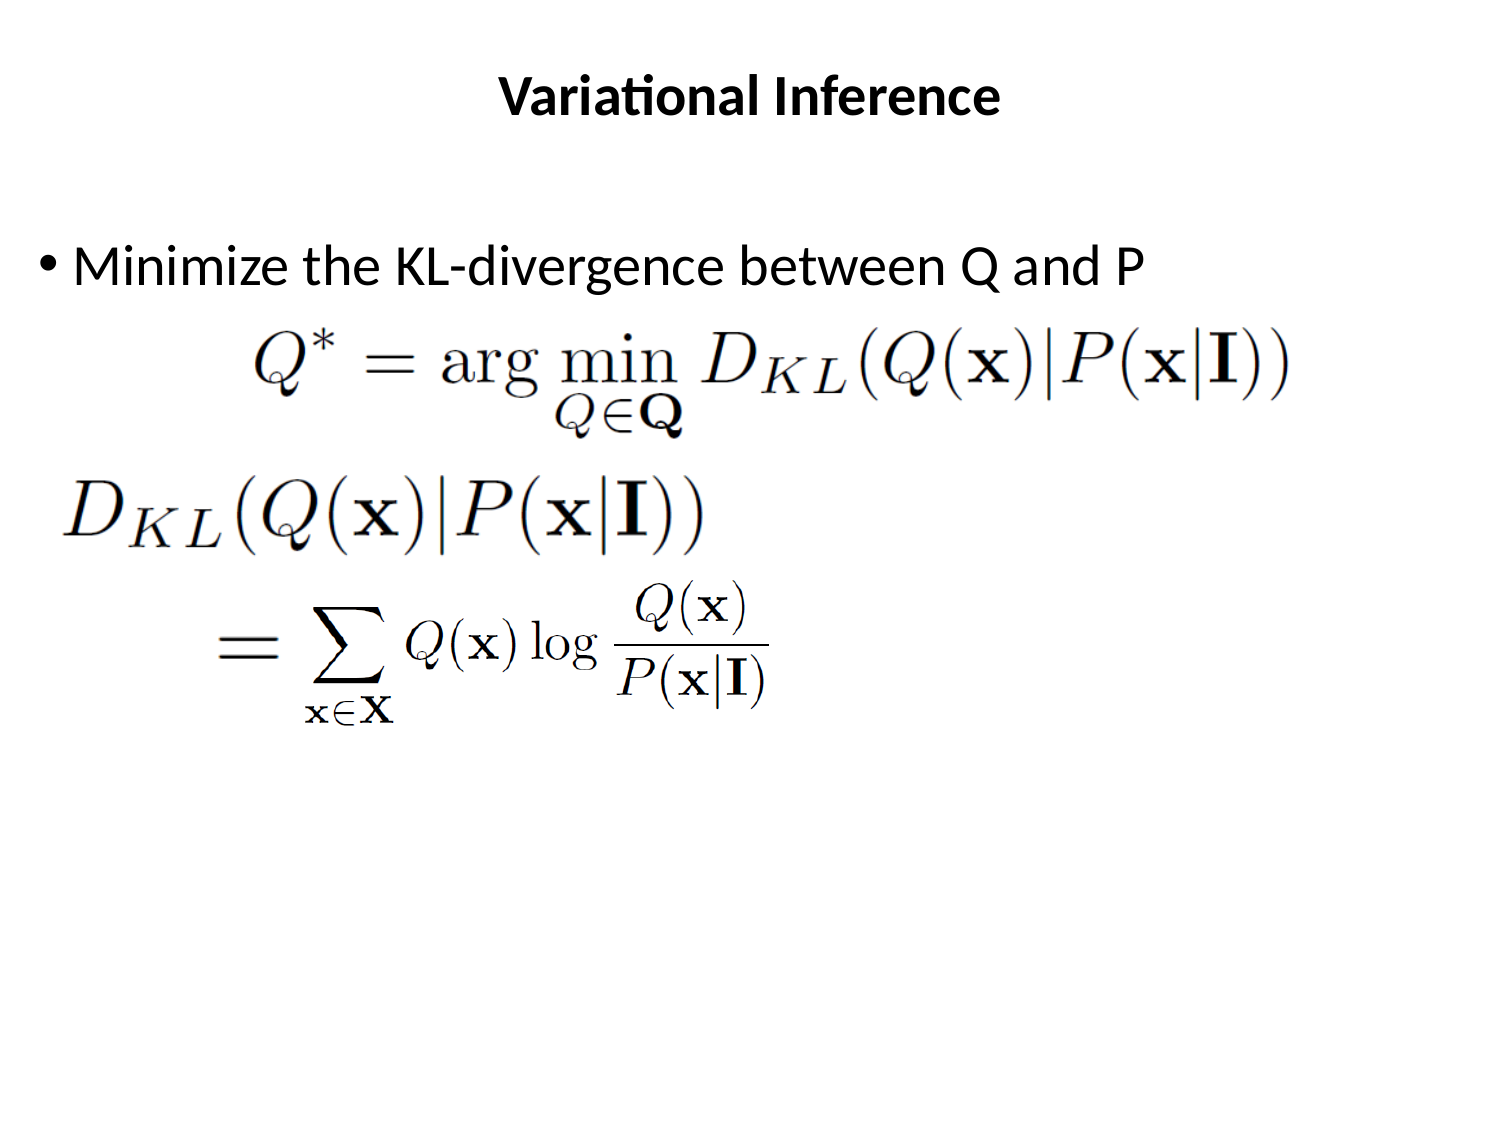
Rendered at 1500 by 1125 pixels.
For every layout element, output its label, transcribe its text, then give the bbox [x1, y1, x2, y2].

text_box Minimize the KL-divergence between Q and P [24, 219, 1436, 305]
picture [247, 313, 1299, 441]
picture [59, 465, 708, 559]
picture [204, 580, 773, 726]
text_box Variational Inference [74, 39, 1425, 145]
